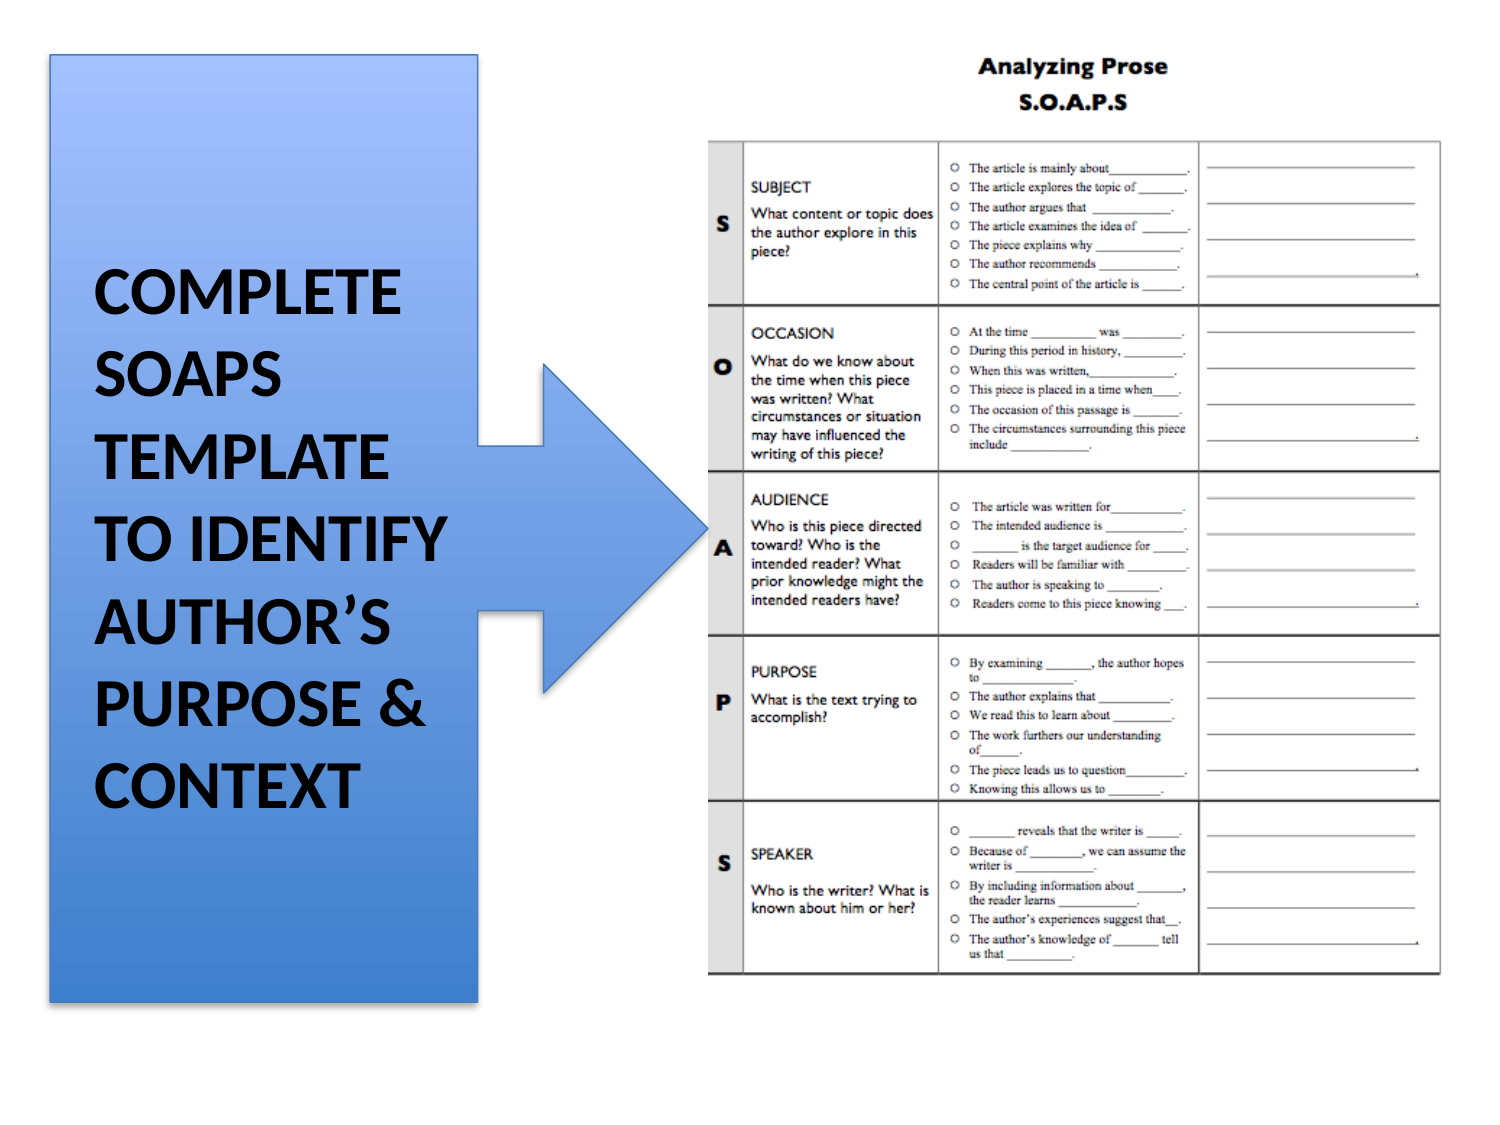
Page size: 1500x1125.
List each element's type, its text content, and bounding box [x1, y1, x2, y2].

picture [707, 54, 1460, 1072]
text_box [49, 54, 479, 1003]
text_box [481, 363, 702, 694]
title COMPLETE SOAPS TEMPLATE TO IDENTIFY AUTHOR’S PURPOSE & CONTEXT [79, 91, 481, 831]
